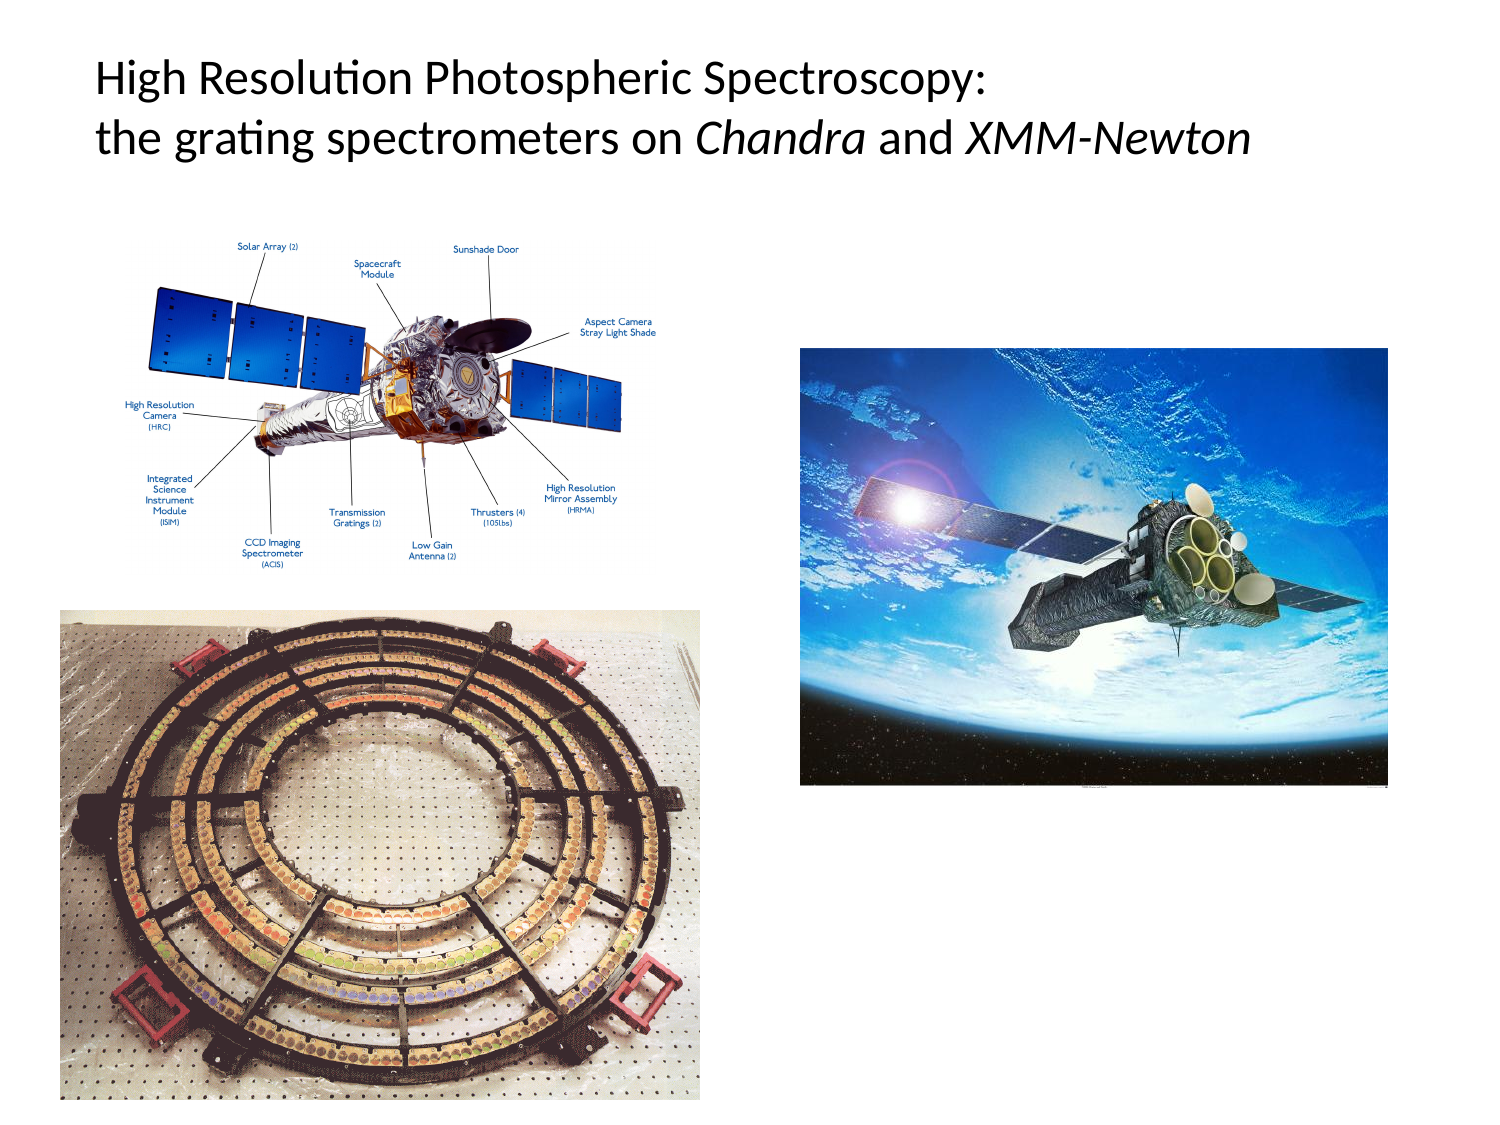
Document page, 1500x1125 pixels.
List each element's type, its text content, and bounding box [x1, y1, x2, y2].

picture [124, 240, 656, 576]
picture [60, 609, 701, 1101]
picture [799, 348, 1388, 788]
text_box High Resolution Photospheric Spectroscopy: the grating spectrometers on Chandra and XMM-Newton [80, 37, 1279, 173]
